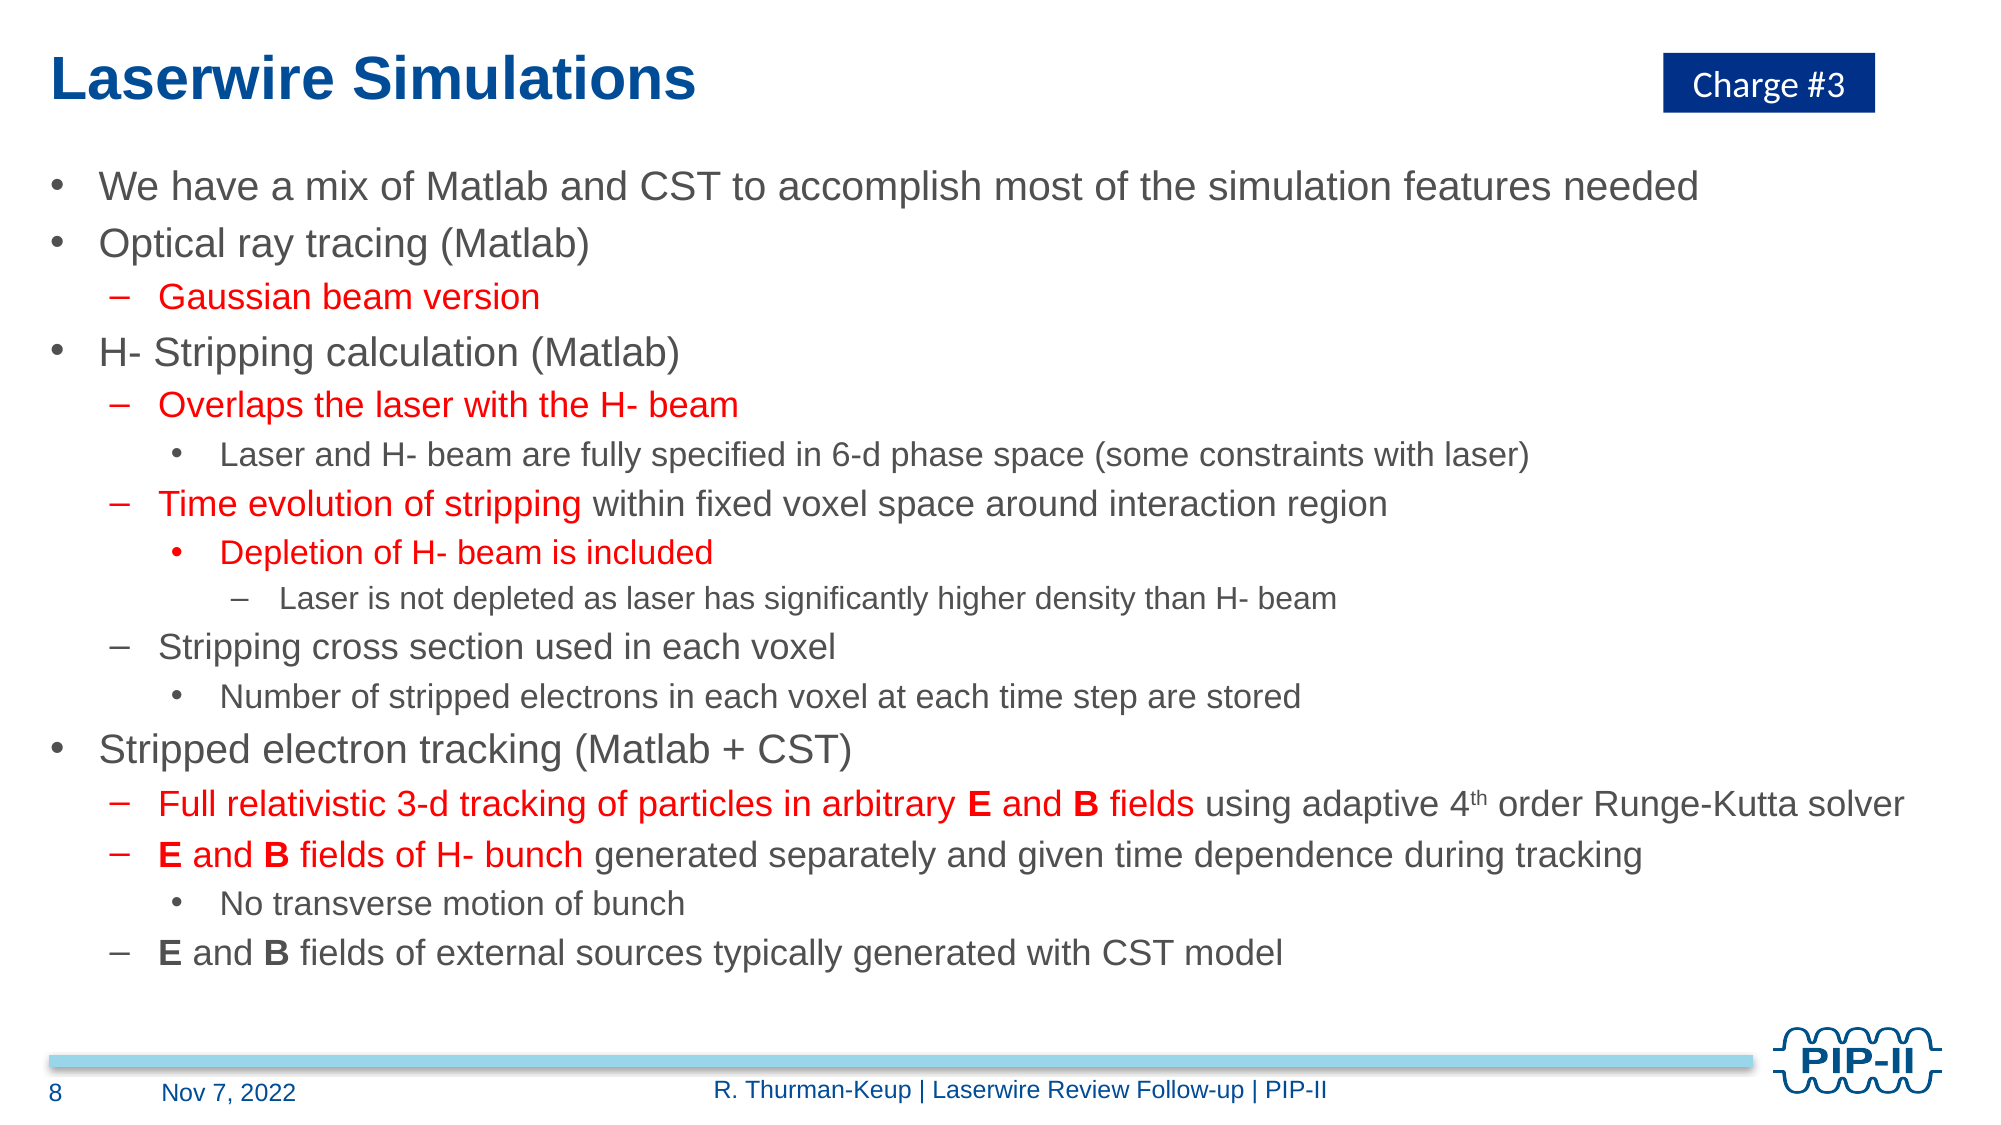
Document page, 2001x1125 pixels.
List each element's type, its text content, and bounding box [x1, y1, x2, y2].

title Laserwire Simulations [50, 41, 1950, 112]
text_box Charge #3 [1663, 52, 1876, 113]
list We have a mix of Matlab and CST to accomplish most of the simulation features needed Optical ray tracing (Matlab) Gaussian beam version H- Stripping calculation (Matlab) Overlaps the laser with the H- beam Laser and H- beam are fully specified in 6-d phase space (some constraints with laser) Time evolution of stripping within fixed voxel space around interaction region Depletion of H- beam is included Laser is not depleted as laser has significantly higher density than H- beam Stripping cross section used in each voxel Number of stripped electrons in each voxel at each time step are stored Stripped electron tracking (Matlab + CST) Full relativistic 3-d tracking of particles in arbitrary E and B fields using adaptive 4th order Runge-Kutta solver E and B fields of H- bunch generated separately and given time dependence during tracking No transverse motion of bunch E and B fields of external sources typically generated with CST model [50, 159, 1947, 990]
picture [1773, 1027, 1942, 1094]
slide_number 8 [48, 1075, 140, 1115]
footer R. Thurman-Keup | Laserwire Review Follow-up | PIP-II [336, 1073, 1706, 1114]
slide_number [161, 1075, 309, 1116]
